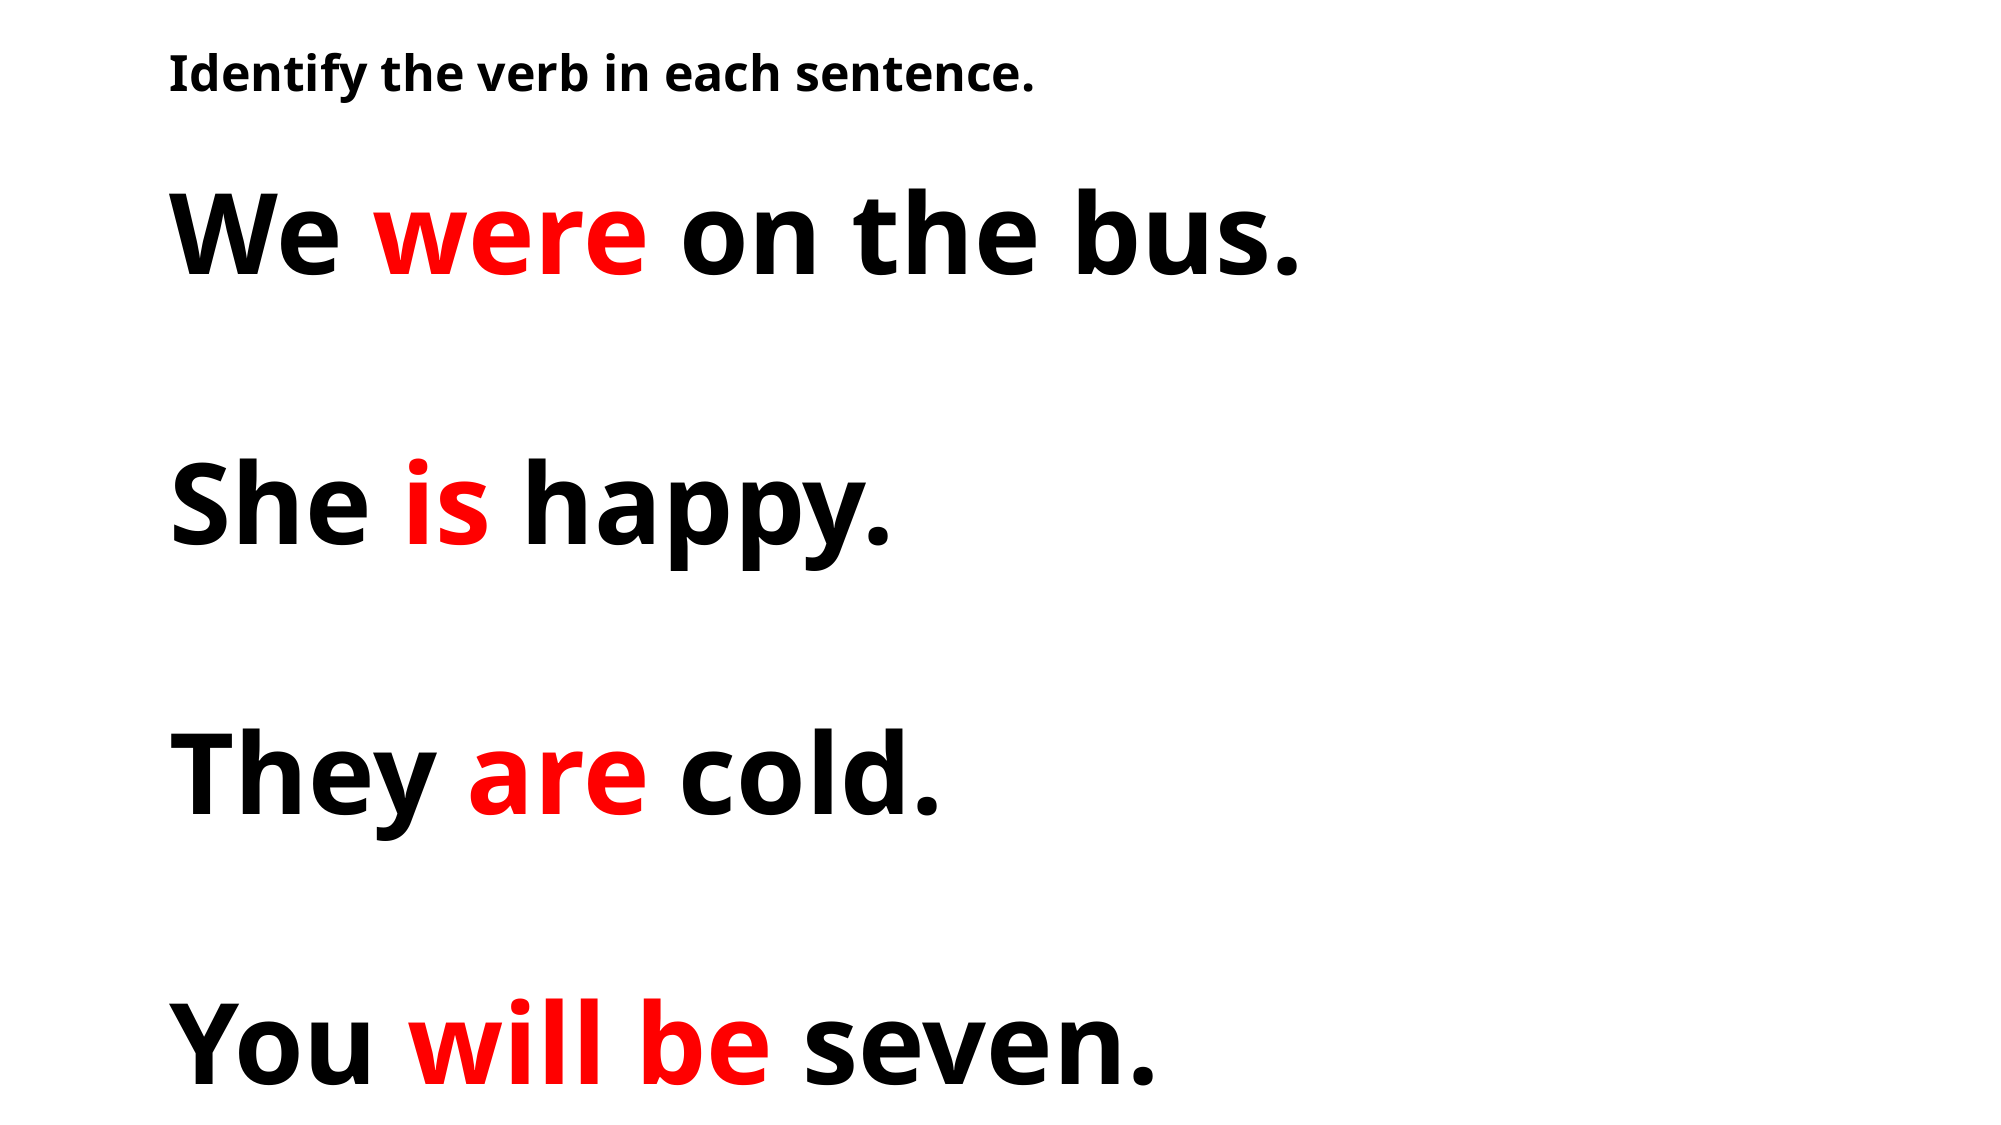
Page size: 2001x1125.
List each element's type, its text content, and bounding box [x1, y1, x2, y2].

text_box Identify the verb in each sentence. We were on the bus. She is happy. They are cold. You will be seven. [154, 34, 2000, 1115]
